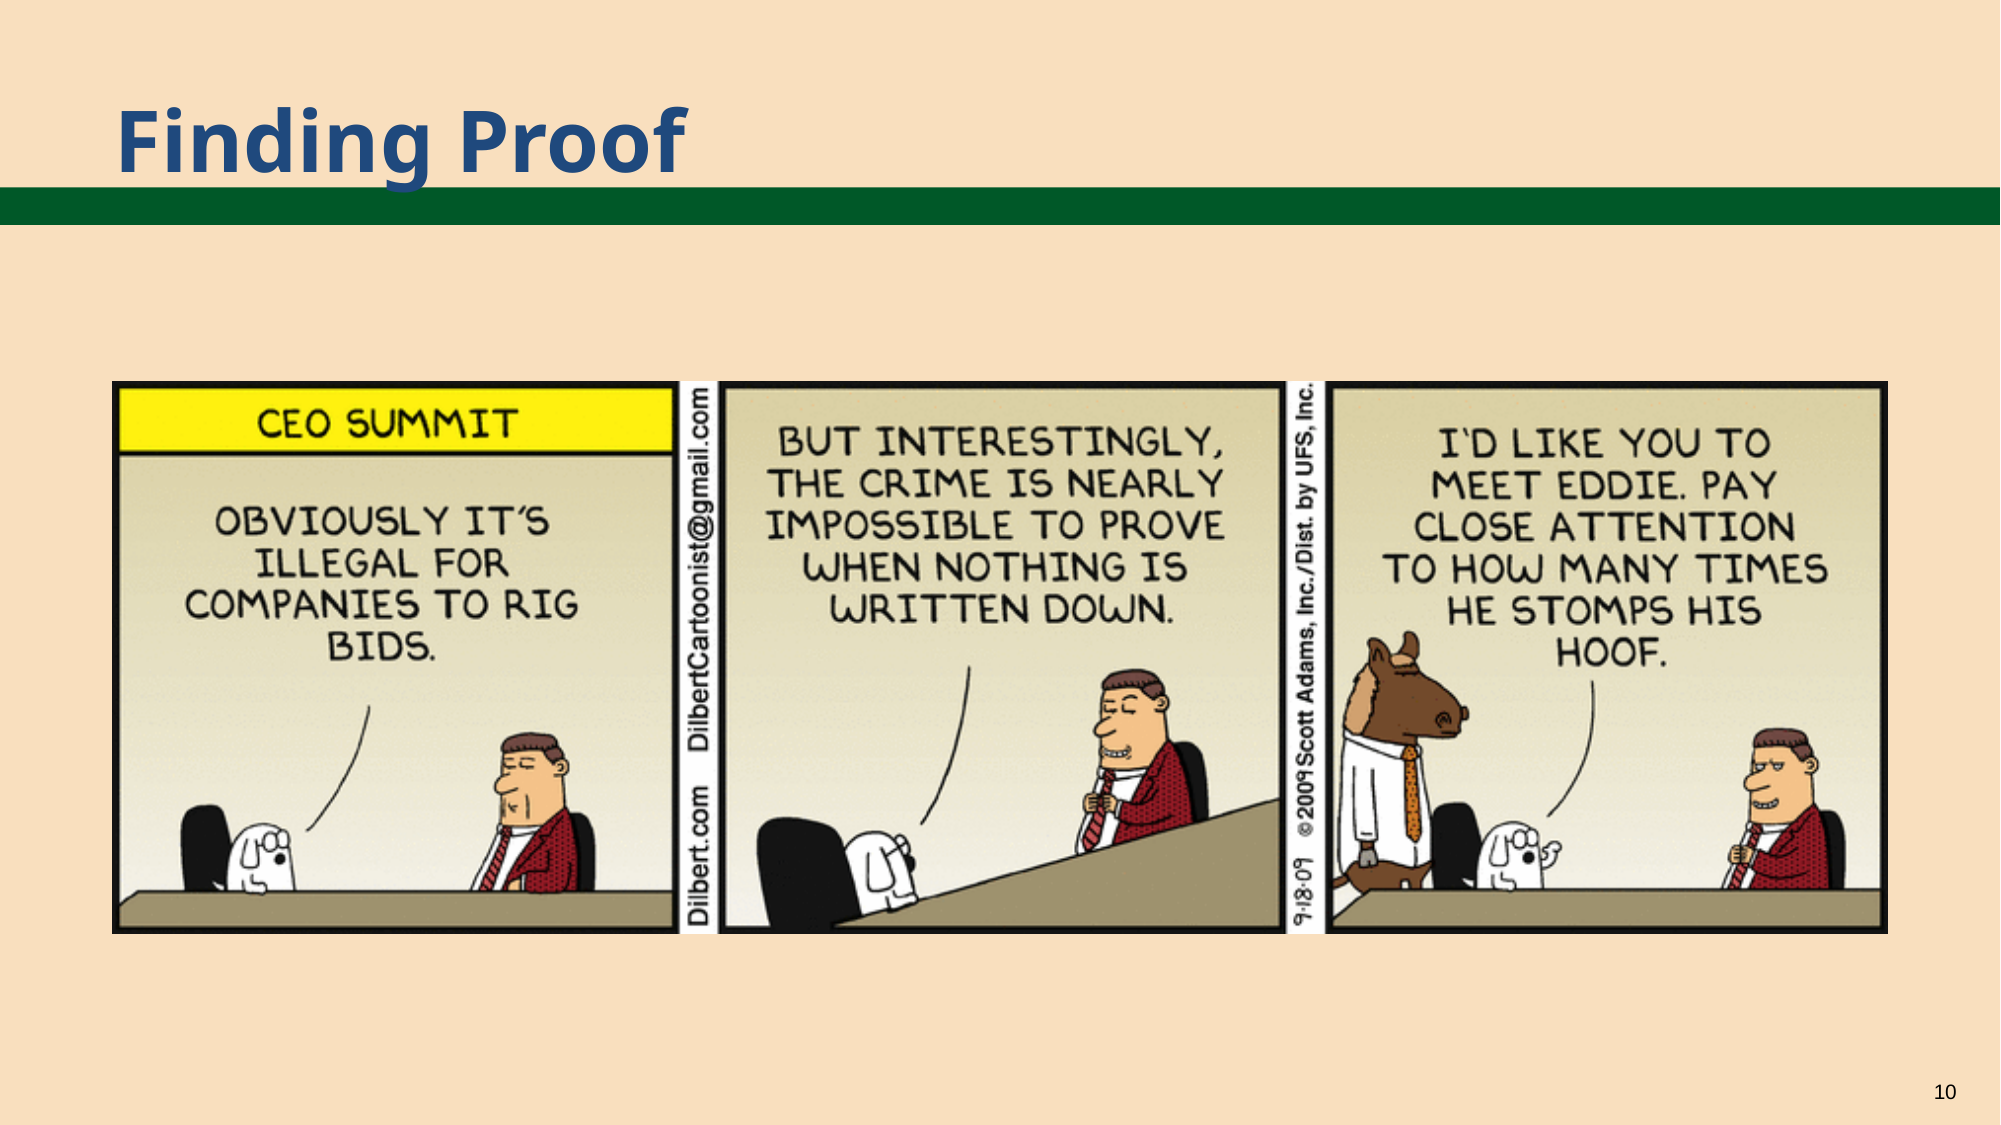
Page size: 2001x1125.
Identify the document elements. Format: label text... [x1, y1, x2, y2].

slide_number 10 [1891, 1051, 1972, 1112]
title Finding Proof [99, 45, 1900, 233]
picture [0, 0, 2001, 1125]
